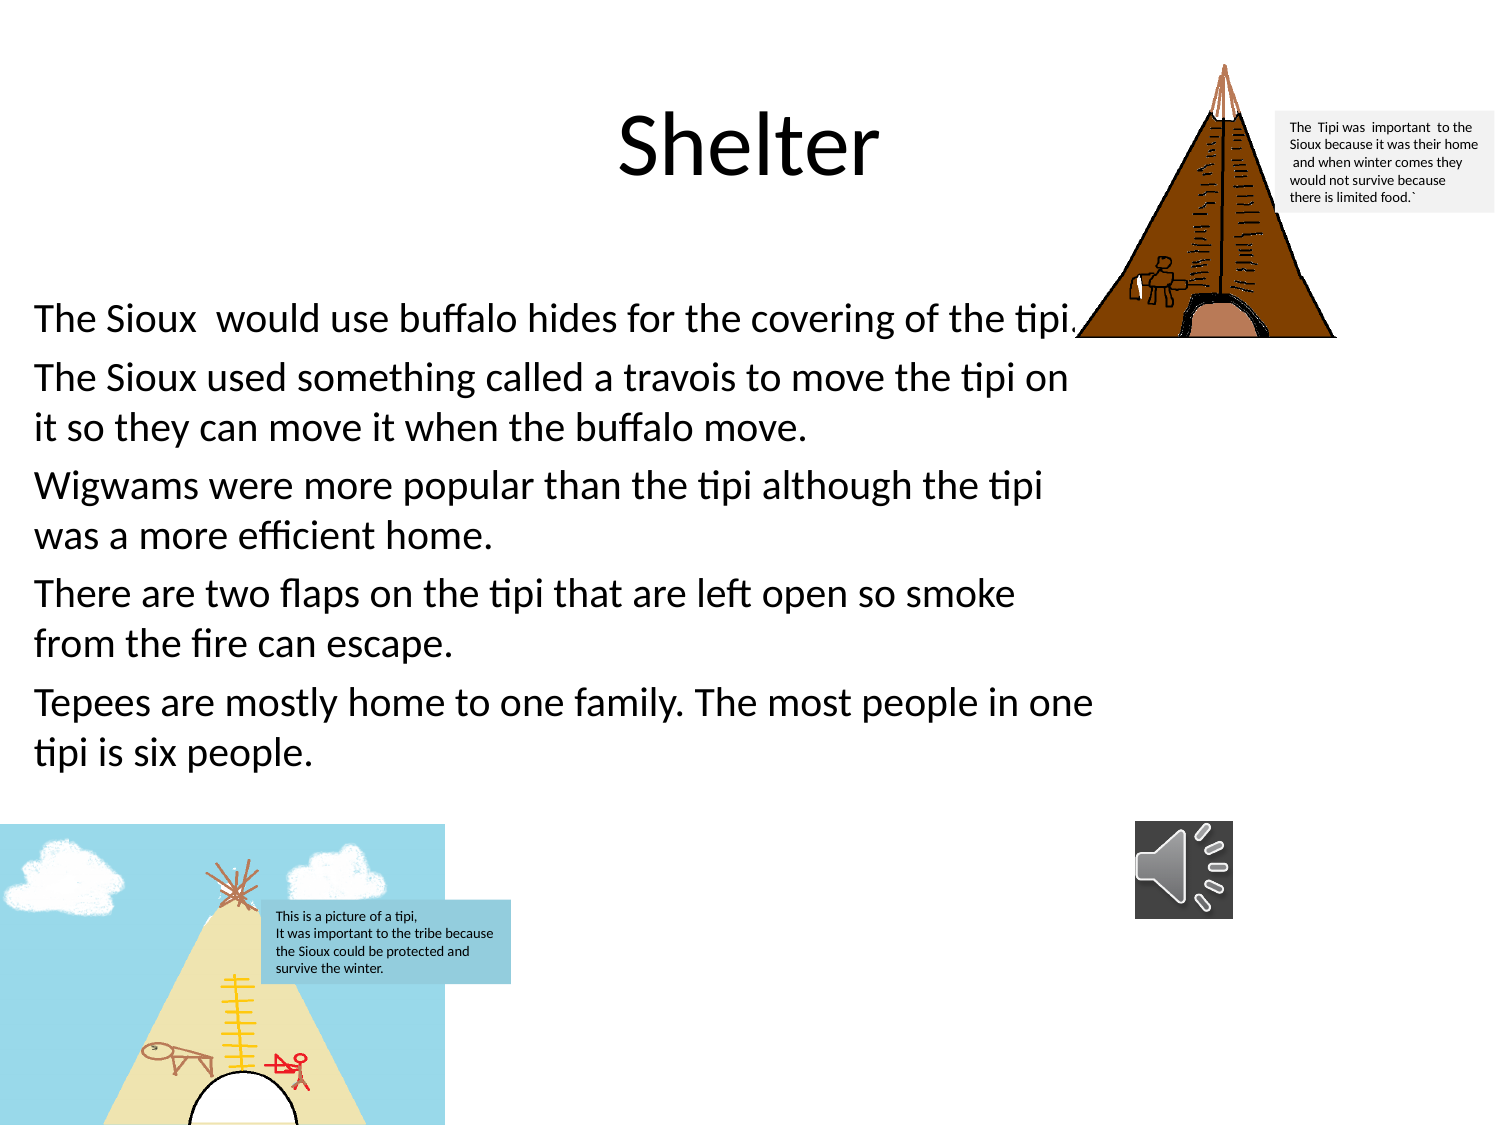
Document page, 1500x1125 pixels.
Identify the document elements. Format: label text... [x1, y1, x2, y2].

picture [1074, 0, 1495, 338]
text_box This is a picture of a tipi, It was important to the tribe because the Sioux could be protected and survive the winter. [449, 899, 511, 985]
picture [0, 824, 445, 1125]
picture [1133, 819, 1235, 921]
list The Sioux would use buffalo hides for the covering of the tipi. The Sioux used something called a travois to move the tipi on it so they can move it when the buffalo move. Wigwams were more popular than the tipi although the tipi was a more efficient home. There are two flaps on the tipi that are left open so smoke from the fire can escape. Tepees are mostly home to one family. The most people in one tipi is six people. [0, 283, 1113, 1084]
title Shelter [75, 45, 1069, 233]
